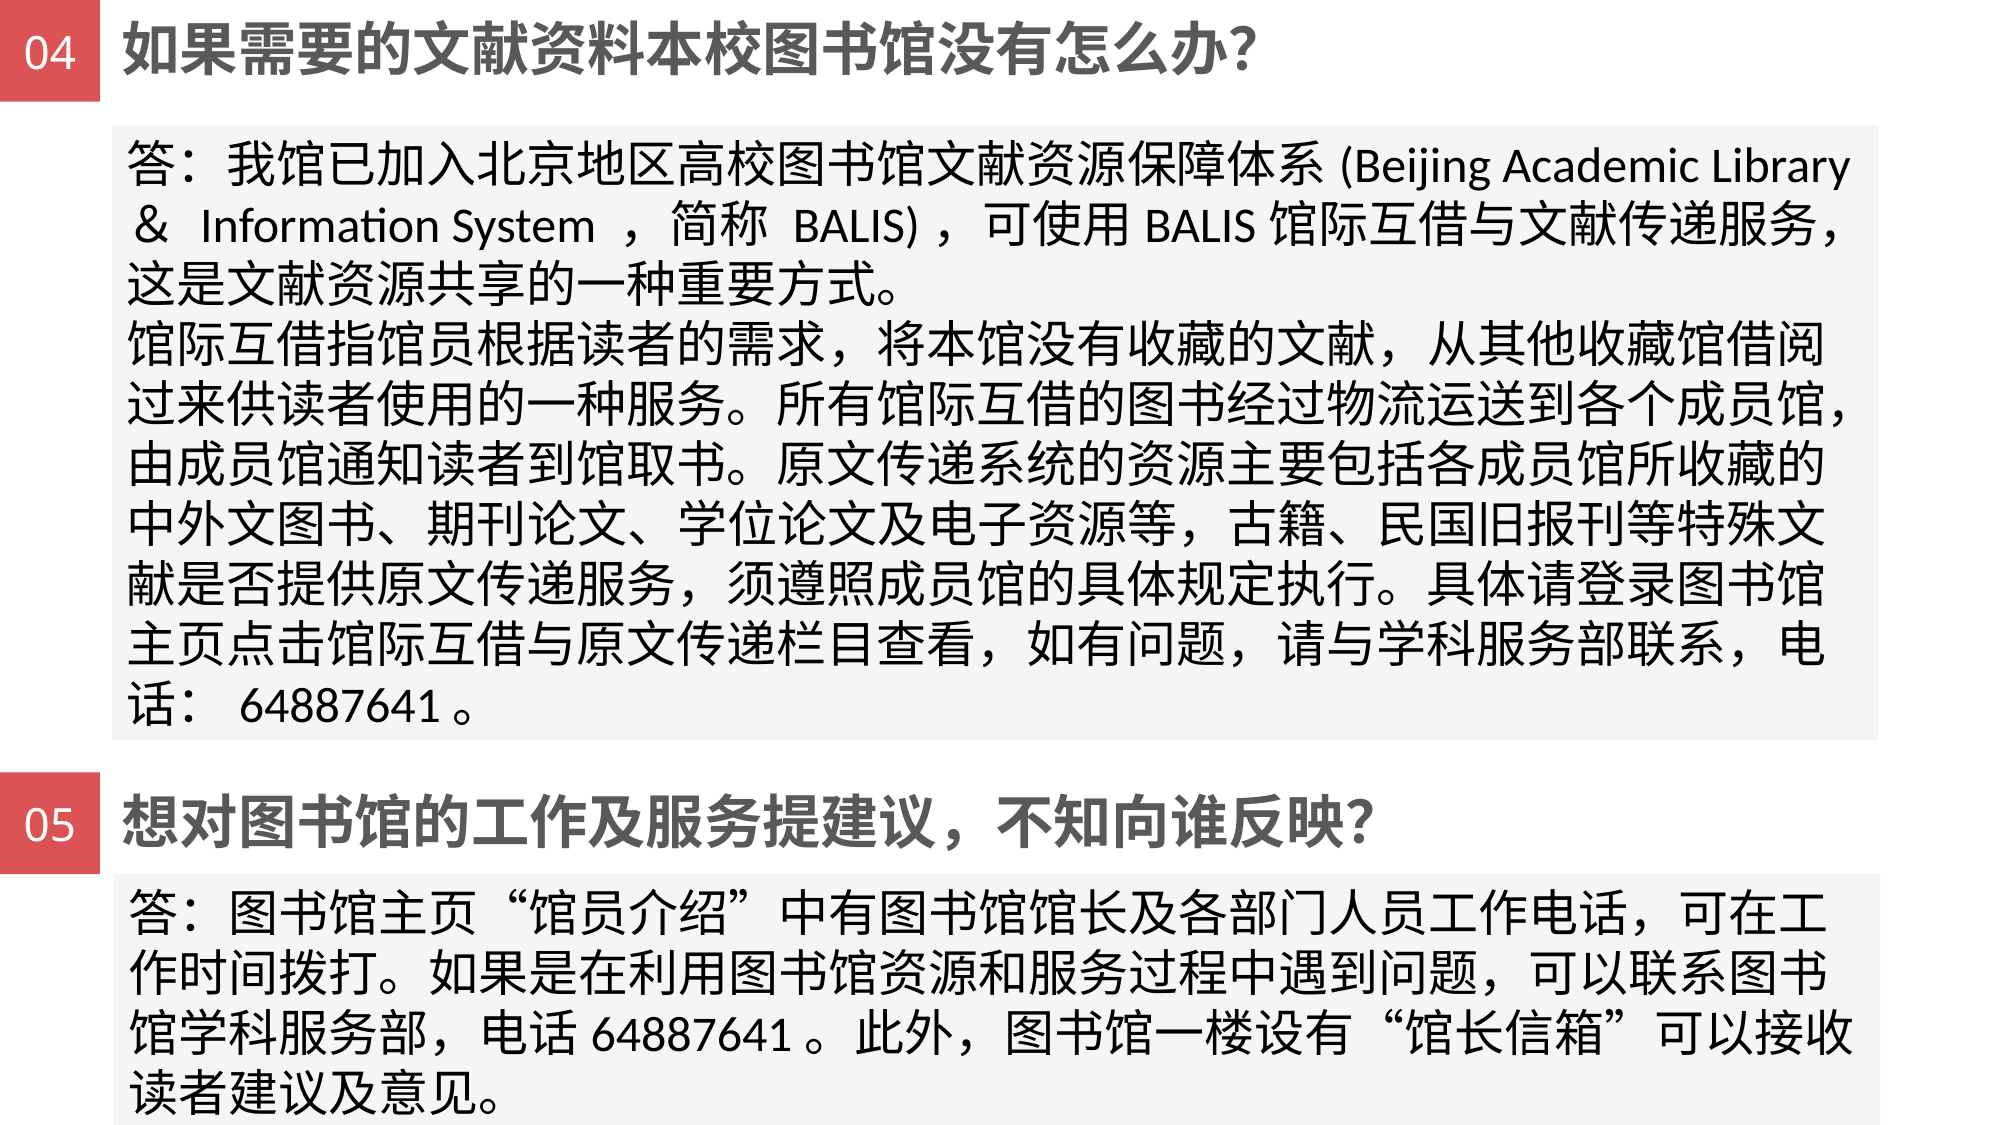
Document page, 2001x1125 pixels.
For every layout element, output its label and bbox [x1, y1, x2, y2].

text_box [0, 772, 1888, 1125]
text_box [0, 0, 1879, 747]
